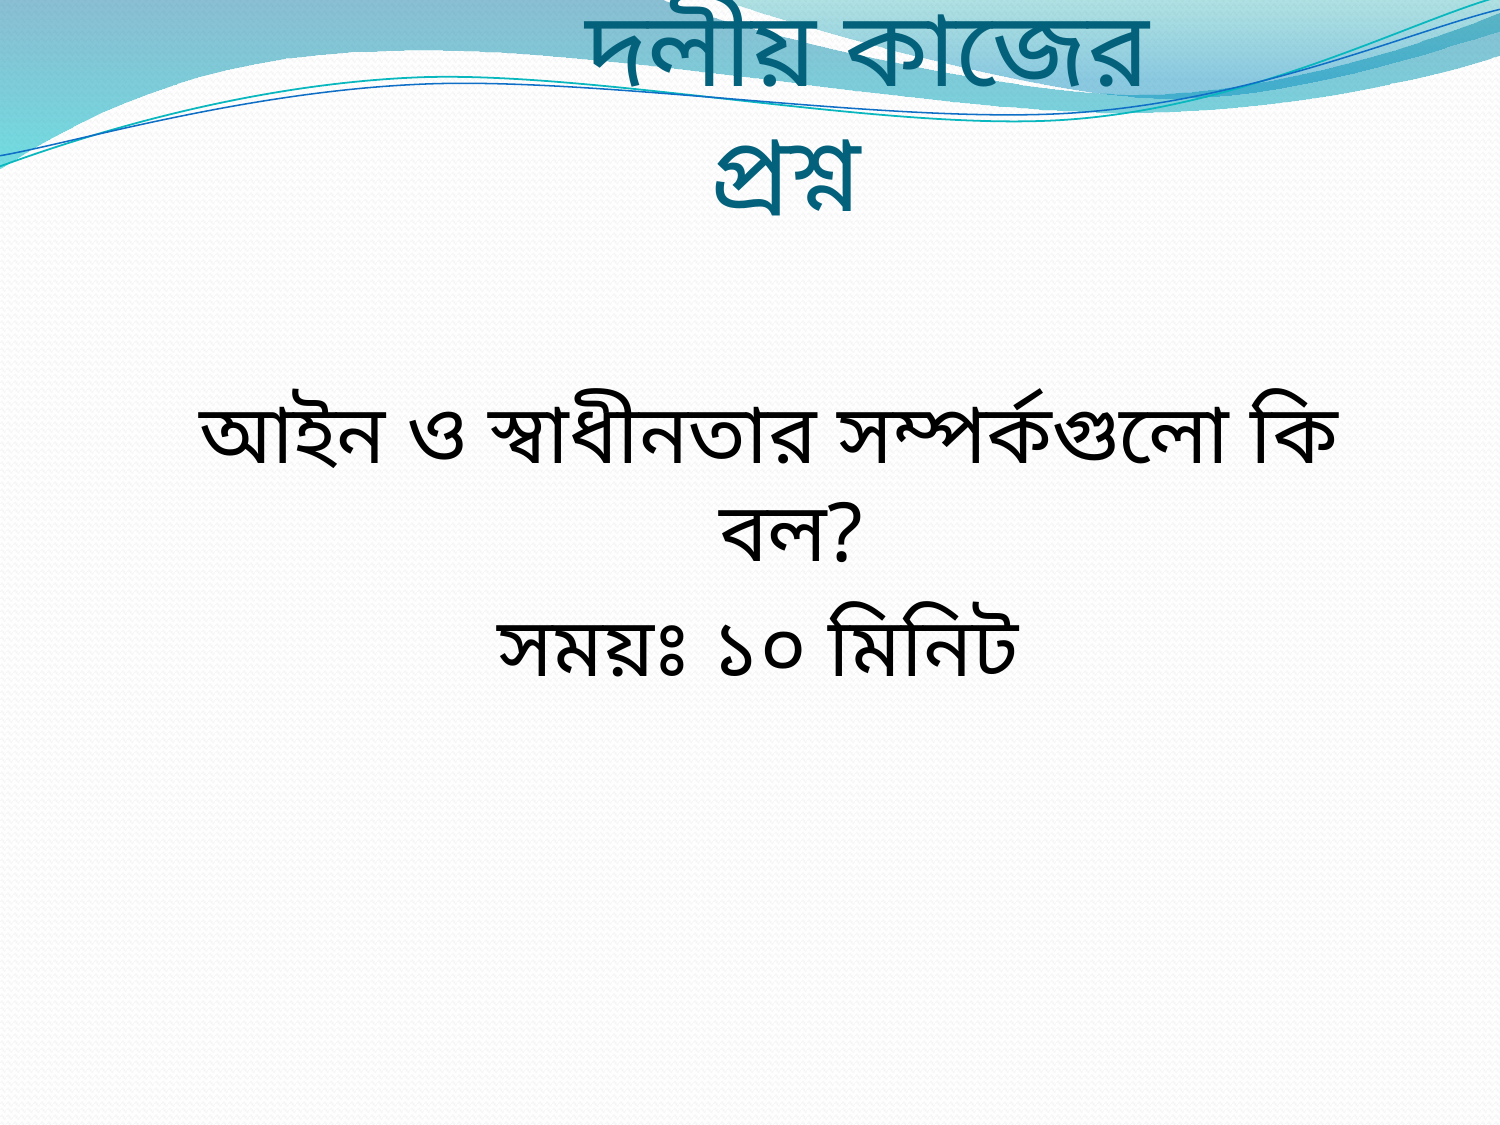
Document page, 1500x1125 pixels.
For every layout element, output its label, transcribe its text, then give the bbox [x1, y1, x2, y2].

title দলীয় কাজের প্রশ্ন [375, 45, 1225, 233]
list আইন ও স্বাধীনতার সম্পর্কগুলো কি বল? সময়ঃ ১০ মিনিট [174, 375, 1363, 700]
